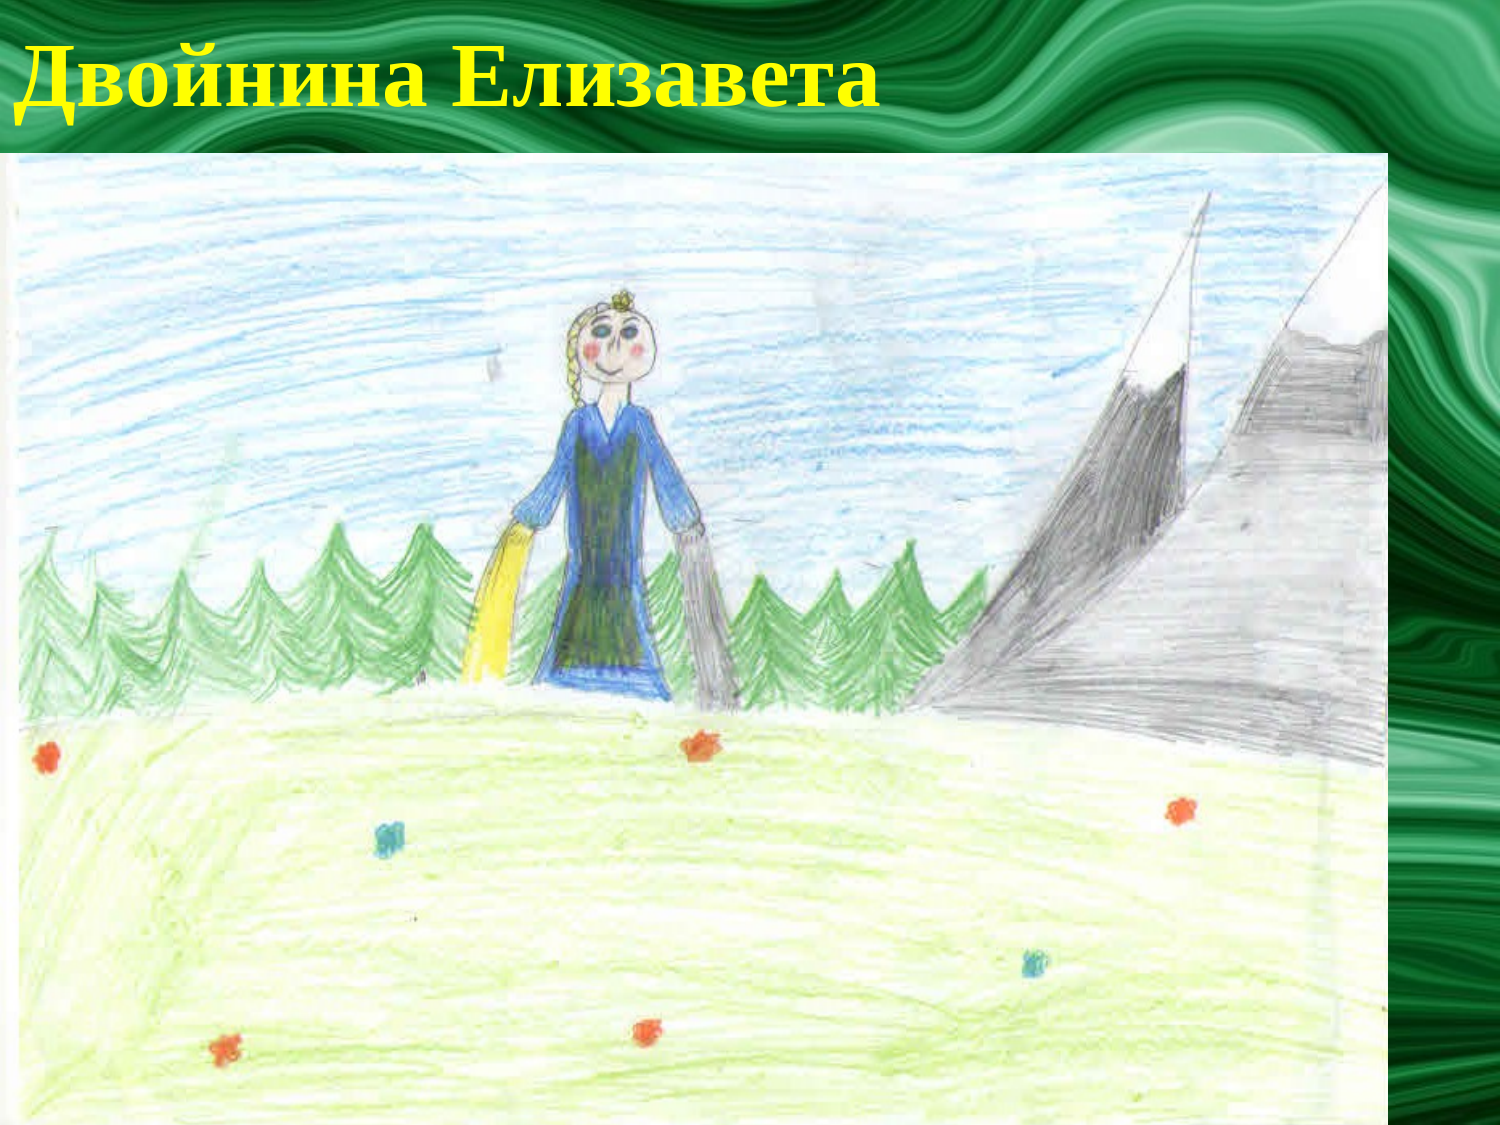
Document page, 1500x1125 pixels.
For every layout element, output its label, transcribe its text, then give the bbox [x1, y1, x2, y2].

picture [0, 0, 1500, 1125]
title Двойнина Елизавета [0, 0, 1160, 141]
